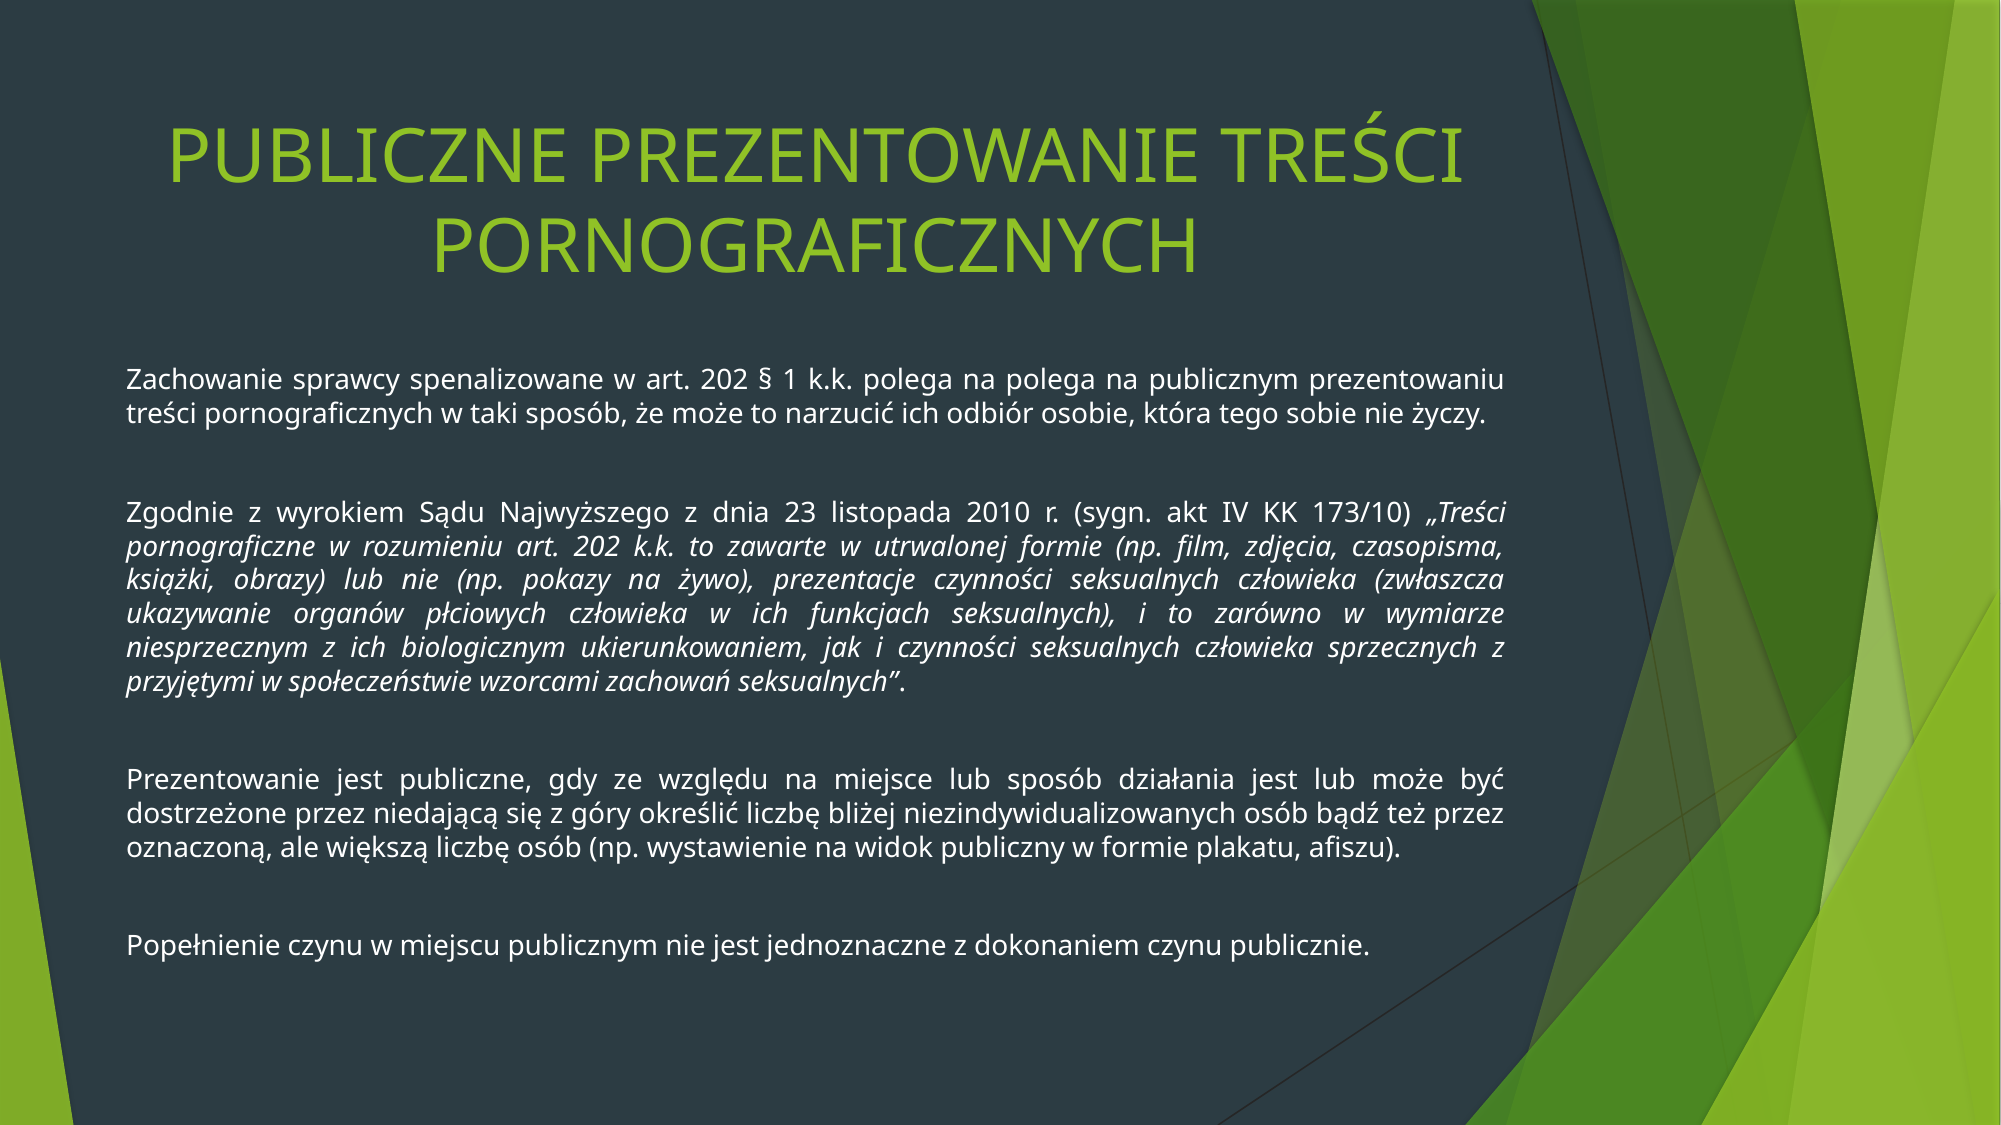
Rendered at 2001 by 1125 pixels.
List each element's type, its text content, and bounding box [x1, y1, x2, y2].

list Zachowanie sprawcy spenalizowane w art. 202 § 1 k.k. polega na polega na publicznym prezentowaniu treści pornograficznych w taki sposób, że może to narzucić ich odbiór osobie, która tego sobie nie życzy. Zgodnie z wyrokiem Sądu Najwyższego z dnia 23 listopada 2010 r. (sygn. akt IV KK 173/10) „Treści pornograficzne w rozumieniu art. 202 k.k. to zawarte w utrwalonej formie (np. film, zdjęcia, czasopisma, książki, obrazy) lub nie (np. pokazy na żywo), prezentacje czynności seksualnych człowieka (zwłaszcza ukazywanie organów płciowych człowieka w ich funkcjach seksualnych), i to zarówno w wymiarze niesprzecznym z ich biologicznym ukierunkowaniem, jak i czynności seksualnych człowieka sprzecznych z przyjętymi w społeczeństwie wzorcami zachowań seksualnych”. Prezentowanie jest publiczne, gdy ze względu na miejsce lub sposób działania jest lub może być dostrzeżone przez niedającą się z góry określić liczbę bliżej niezindywidualizowanych osób bądź też przez oznaczoną, ale większą liczbę osób (np. wystawienie na widok publiczny w formie plakatu, afiszu). Popełnienie czynu w miejscu publicznym nie jest jednoznaczne z dokonaniem czynu publicznie. [111, 354, 1522, 992]
title PUBLICZNE PREZENTOWANIE TREŚCI PORNOGRAFICZNYCH [111, 99, 1522, 317]
